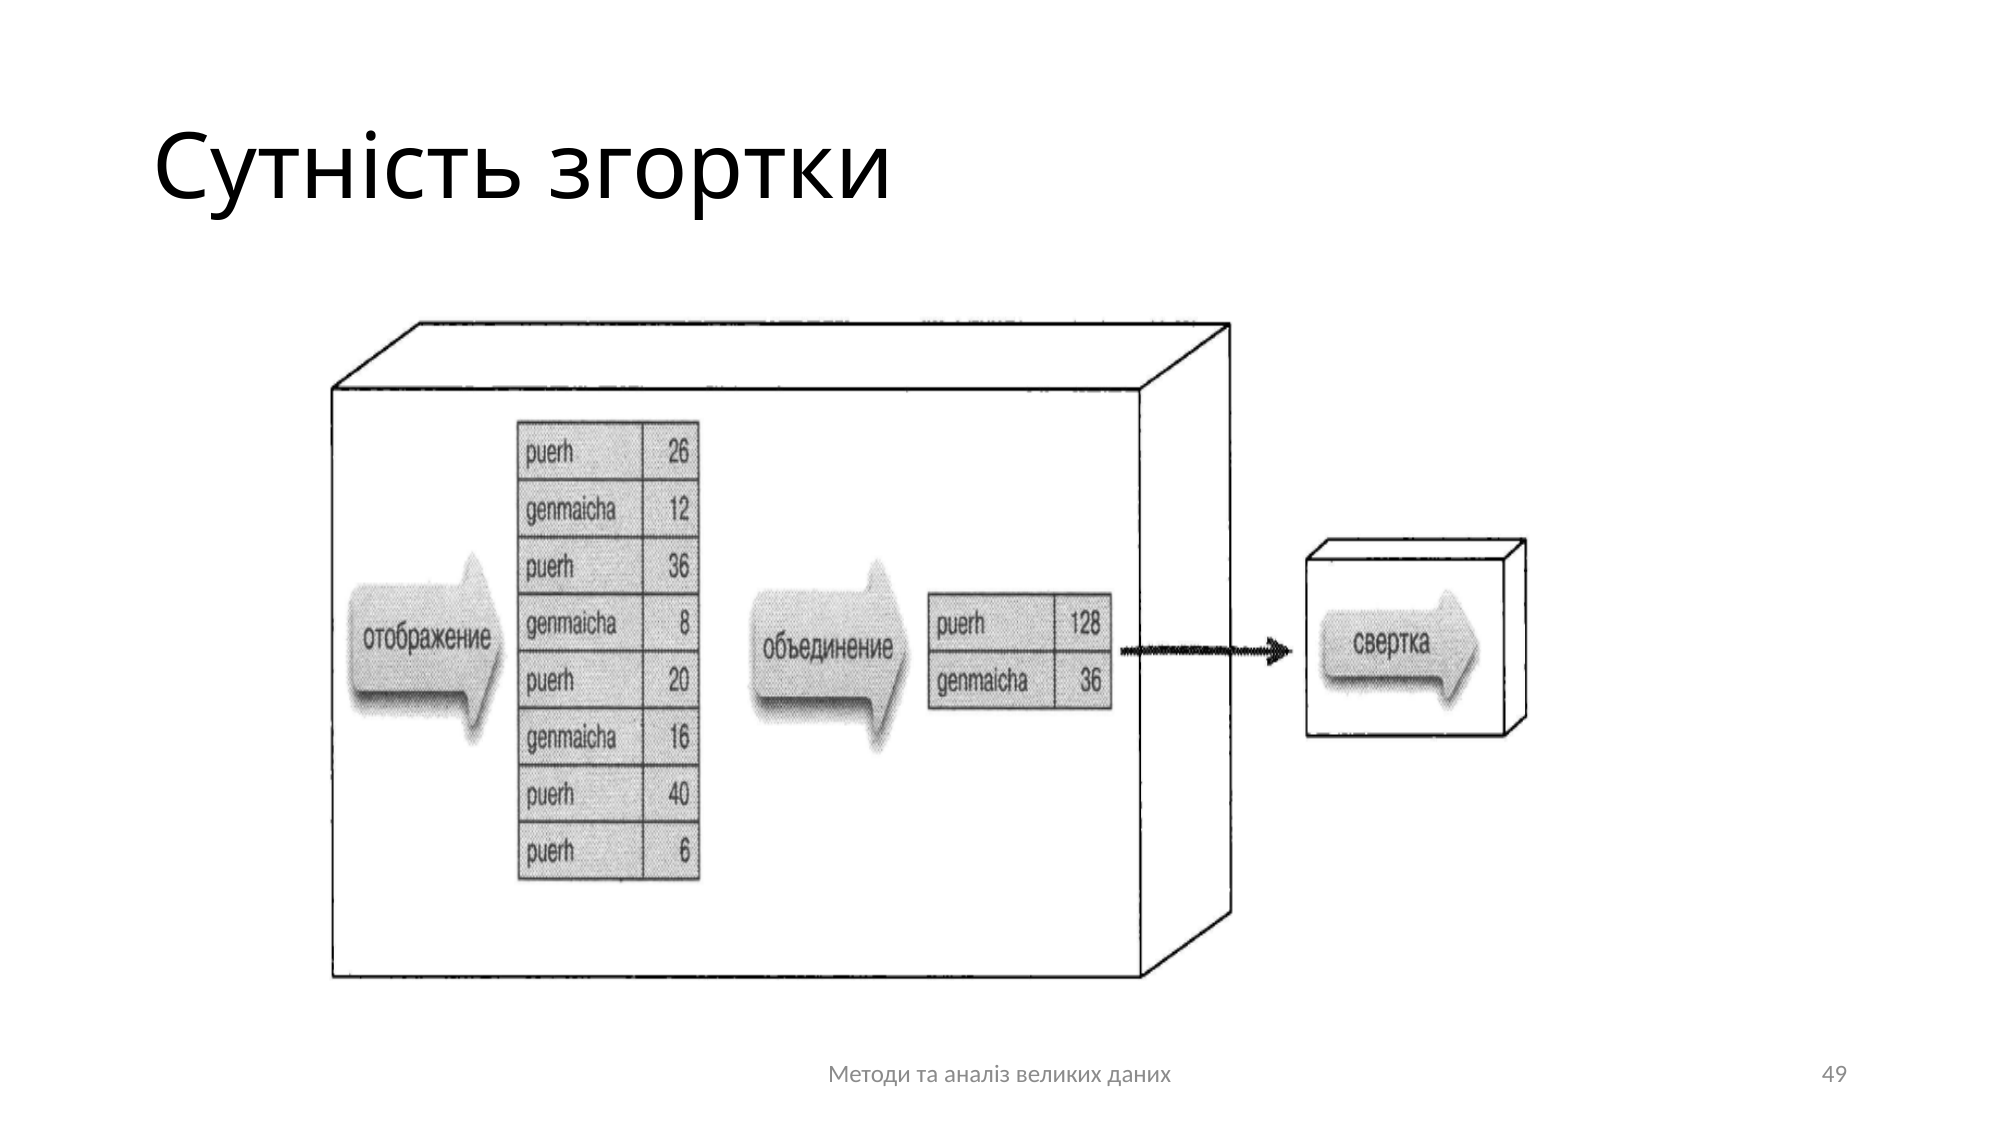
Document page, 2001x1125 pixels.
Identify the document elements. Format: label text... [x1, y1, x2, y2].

title Сутність згортки [137, 59, 1863, 278]
picture [323, 299, 1535, 988]
footer Методи та аналіз великих даних [662, 1042, 1338, 1103]
slide_number 49 [1412, 1042, 1863, 1103]
